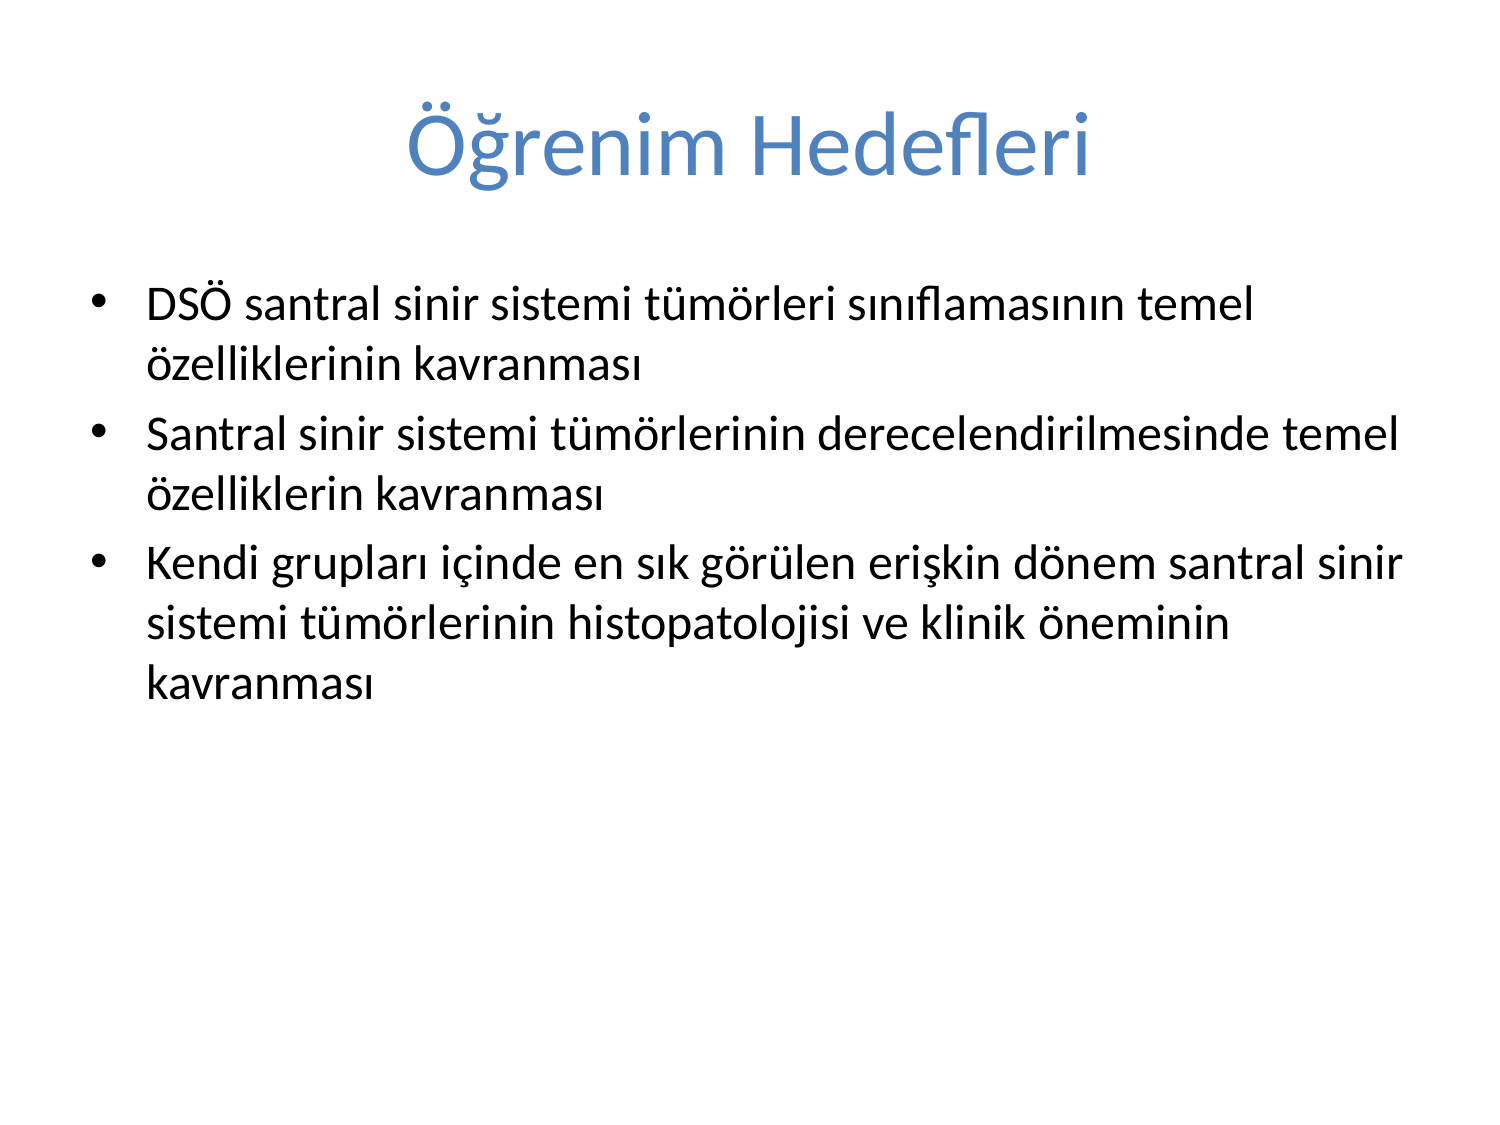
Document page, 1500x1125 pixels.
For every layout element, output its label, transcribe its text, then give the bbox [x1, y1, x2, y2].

list DSÖ santral sinir sistemi tümörleri sınıflamasının temel özelliklerinin kavranması Santral sinir sistemi tümörlerinin derecelendirilmesinde temel özelliklerin kavranması Kendi grupları içinde en sık görülen erişkin dönem santral sinir sistemi tümörlerinin histopatolojisi ve klinik öneminin kavranması [75, 262, 1425, 1005]
title Öğrenim Hedefleri [75, 45, 1425, 233]
